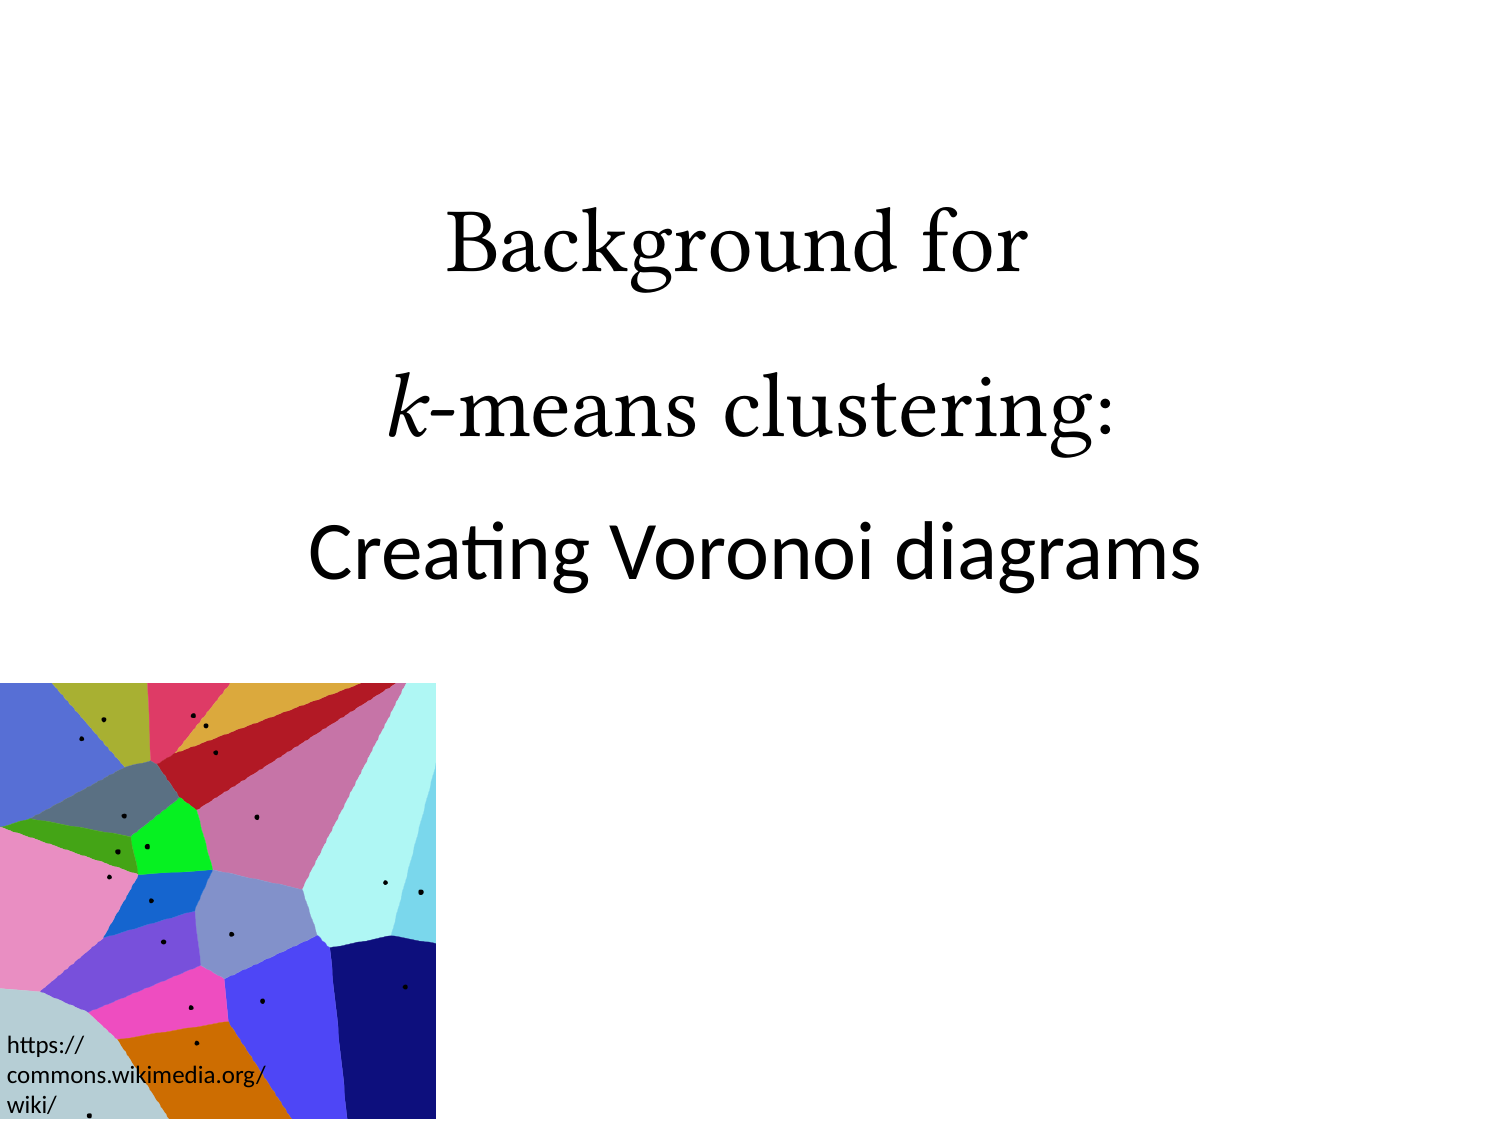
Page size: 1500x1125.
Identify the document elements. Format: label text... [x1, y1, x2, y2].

text_box Creating Voronoi diagrams [293, 488, 1220, 604]
picture [0, 683, 436, 1120]
text_box Background for k-means clustering: [315, 117, 1185, 463]
